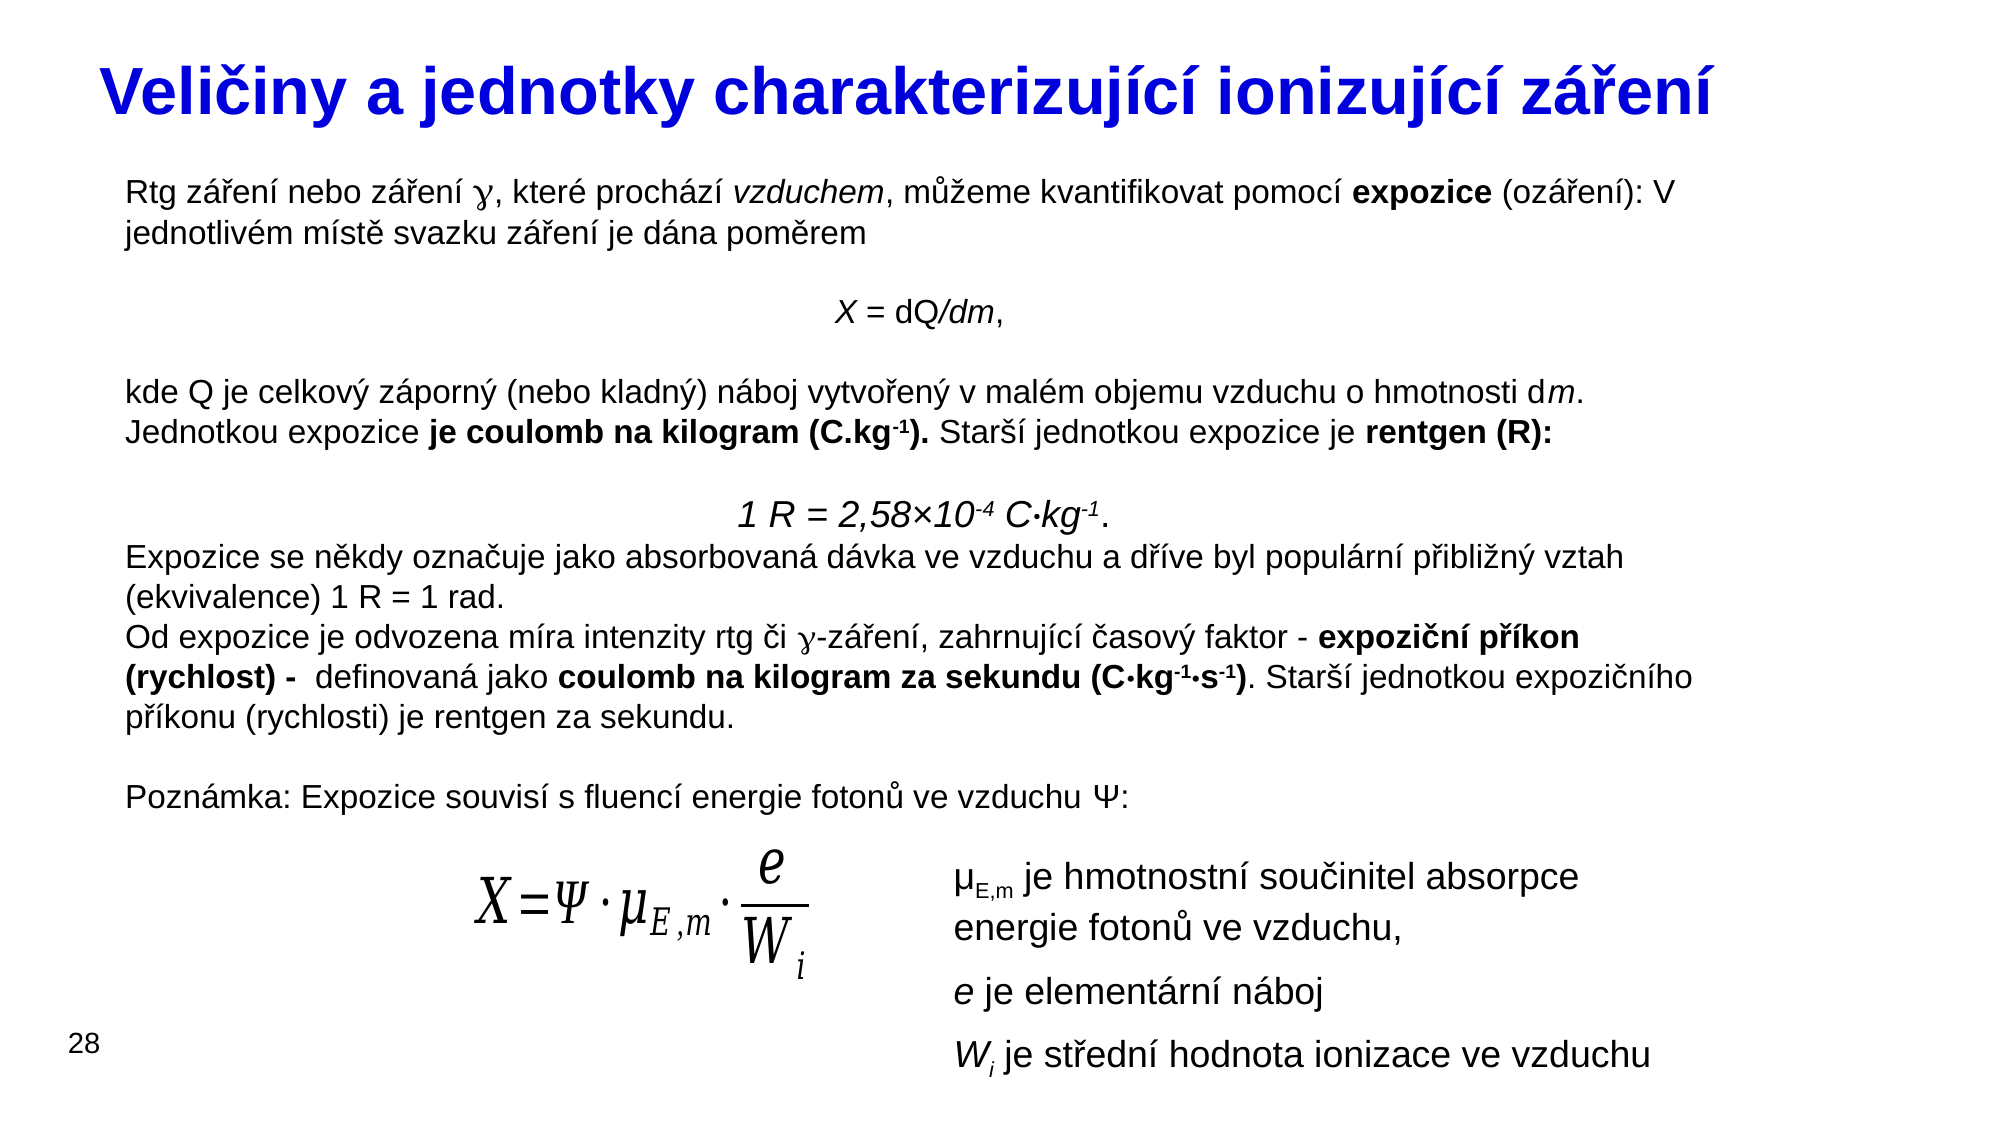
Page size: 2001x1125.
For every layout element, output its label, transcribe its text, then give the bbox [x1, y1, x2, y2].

slide_number 28 [67, 1021, 110, 1063]
title Veličiny a jednotky charakterizující ionizující záření [99, 45, 1900, 154]
list Rtg záření nebo záření g, které prochází vzduchem, můžeme kvantifikovat pomocí expozice (ozáření): V jednotlivém místě svazku záření je dána poměrem X = dQ/dm, kde Q je celkový záporný (nebo kladný) náboj vytvořený v malém objemu vzduchu o hmotnosti dm. Jednotkou expozice je coulomb na kilogram (C.kg-1). Starší jednotkou expozice je rentgen (R): 1 R = 2,58×10-4 C·kg-1. Expozice se někdy označuje jako absorbovaná dávka ve vzduchu a dříve byl populární přibližný vztah (ekvivalence) 1 R = 1 rad. Od expozice je odvozena míra intenzity rtg či g-záření, zahrnující časový faktor - expoziční příkon (rychlost) - definovaná jako coulomb na kilogram za sekundu (C·kg-1·s-1). Starší jednotkou expozičního příkonu (rychlosti) je rentgen za sekundu. Poznámka: Expozice souvisí s fluencí energie fotonů ve vzduchu Ψ: [125, 165, 1723, 734]
text_box μE,m je hmotnostní součinitel absorpce energie fotonů ve vzduchu, e je elementární náboj Wi je střední hodnota ionizace ve vzduchu [938, 844, 1719, 1089]
